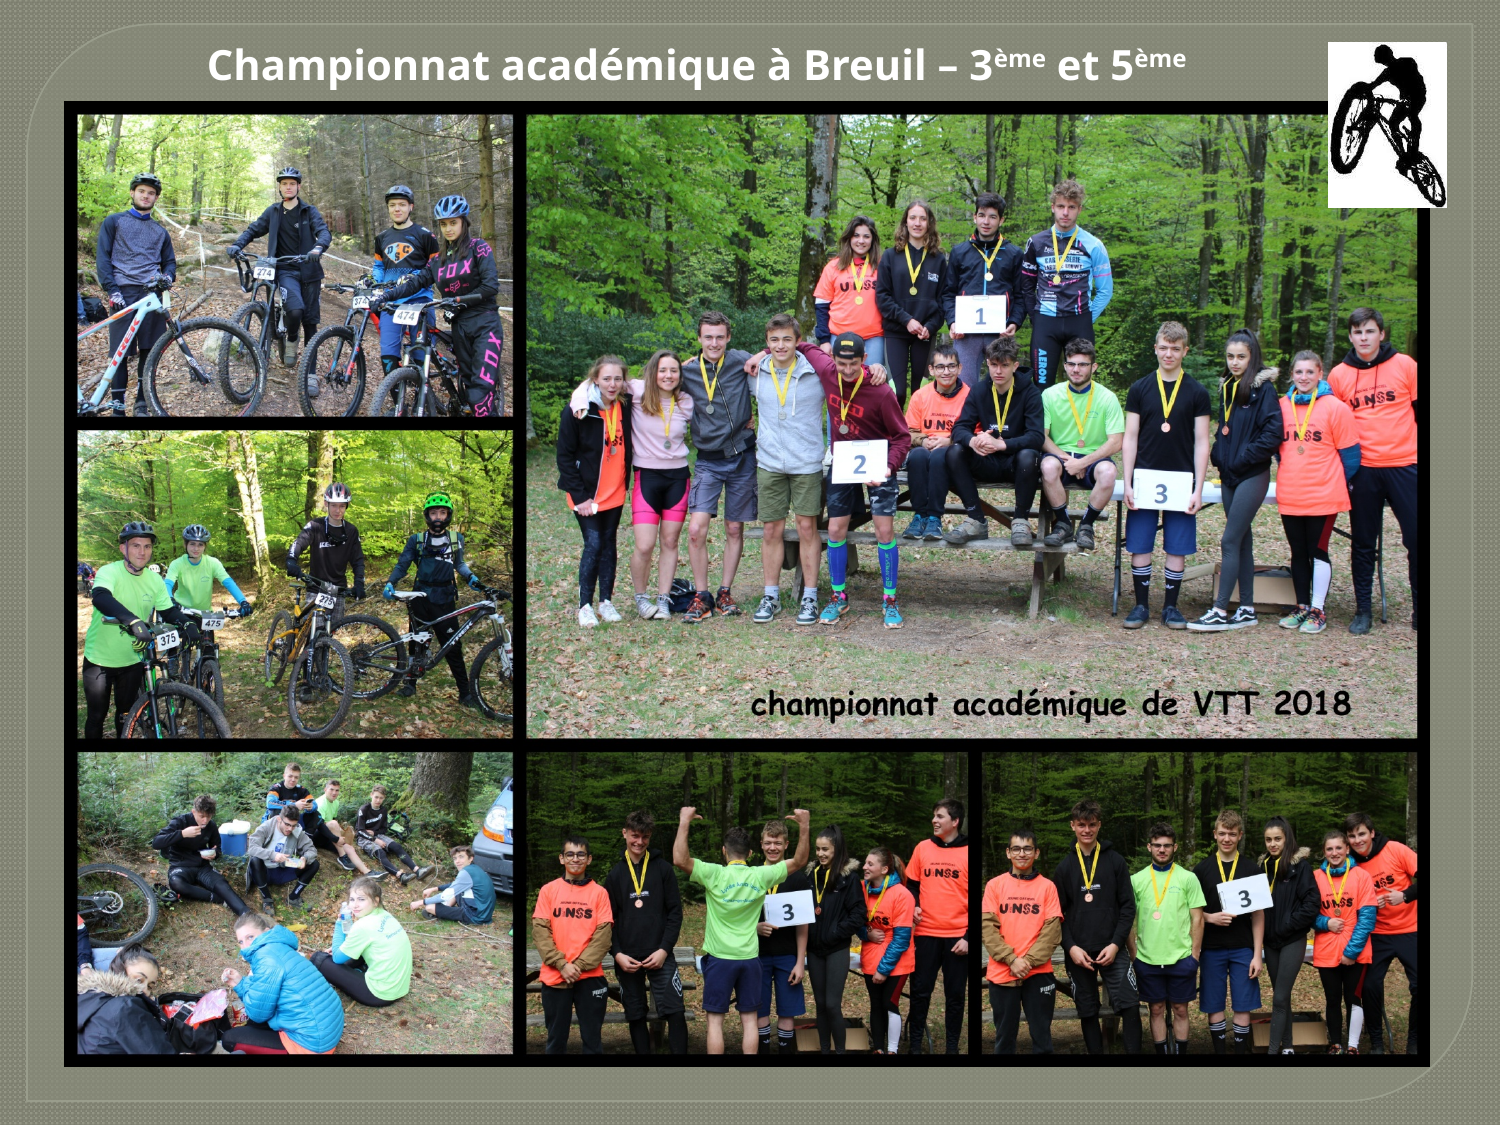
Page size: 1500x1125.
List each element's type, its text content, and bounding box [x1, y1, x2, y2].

text_box Championnat académique à Breuil – 3ème et 5ème [192, 30, 1213, 96]
picture [64, 42, 1448, 1067]
